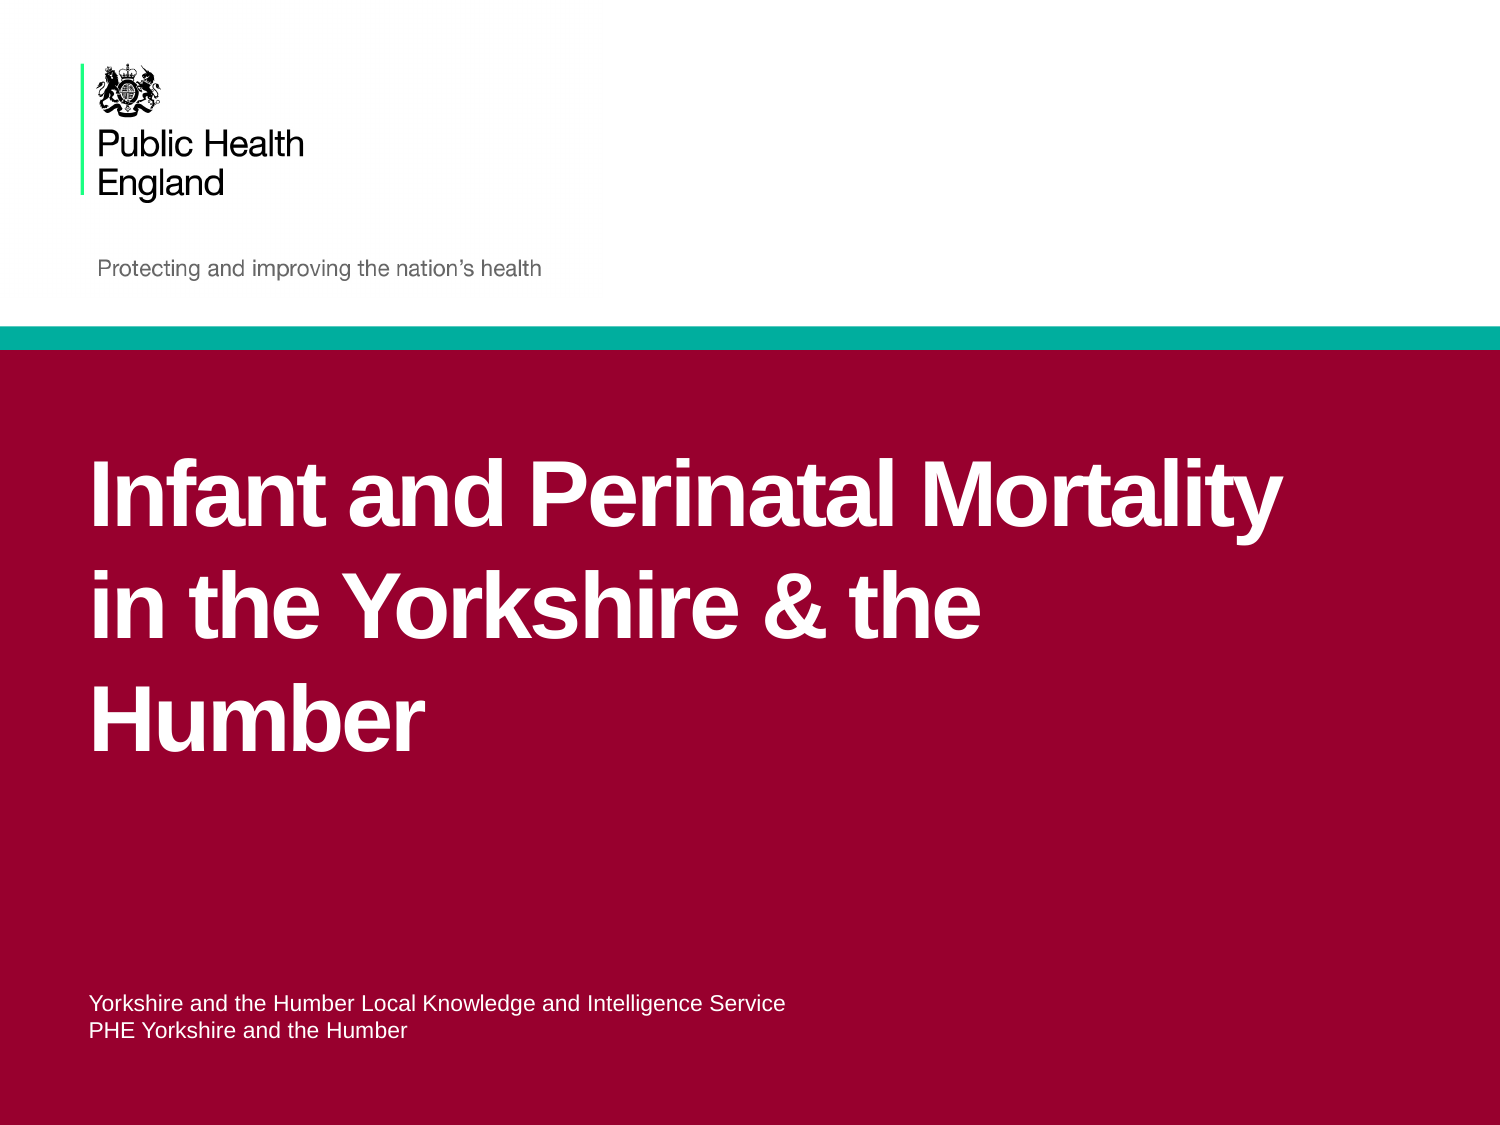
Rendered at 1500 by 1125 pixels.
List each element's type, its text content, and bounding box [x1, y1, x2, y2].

subtitle Yorkshire and the Humber Local Knowledge and Intelligence Service PHE Yorkshire and the Humber [88, 987, 1341, 1044]
title Infant and Perinatal Mortality in the Yorkshire & the Humber [88, 432, 1341, 716]
picture [0, 0, 603, 298]
